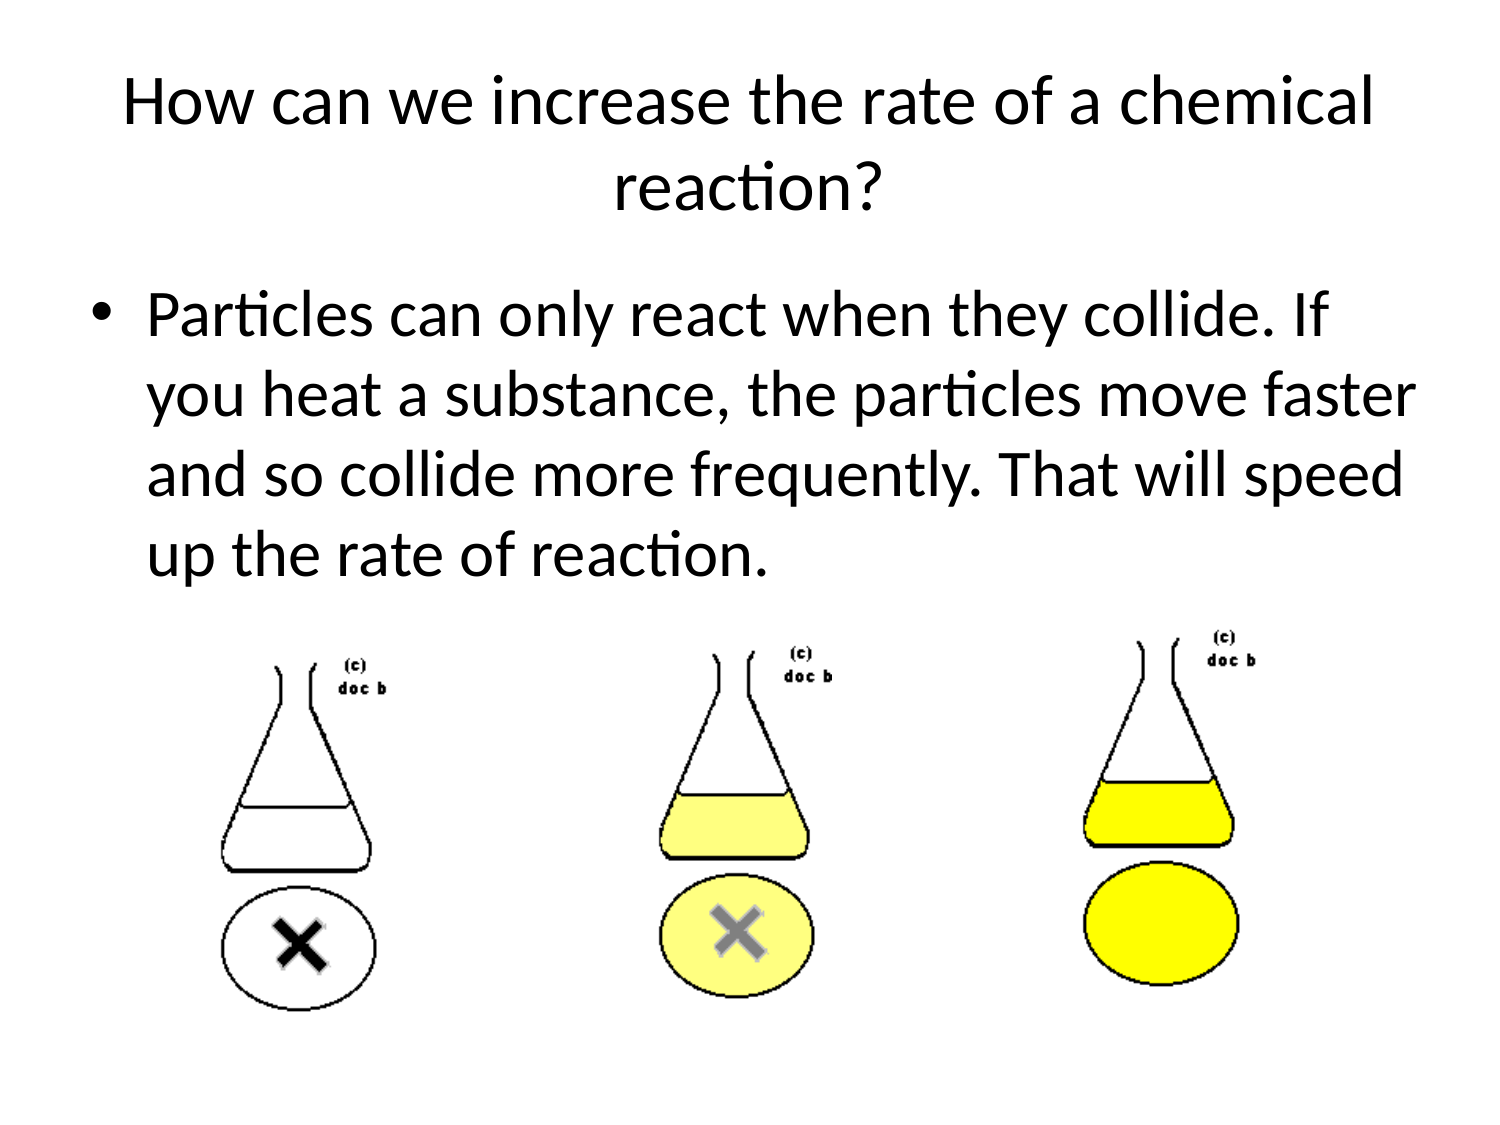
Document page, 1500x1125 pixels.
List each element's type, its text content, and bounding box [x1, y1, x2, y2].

title How can we increase the rate of a chemical reaction? [75, 45, 1425, 233]
list Particles can only react when they collide. If you heat a substance, the particles move faster and so collide more frequently. That will speed up the rate of reaction. [75, 262, 1438, 613]
picture [649, 637, 832, 1009]
picture [212, 649, 394, 1021]
picture [1074, 624, 1257, 996]
